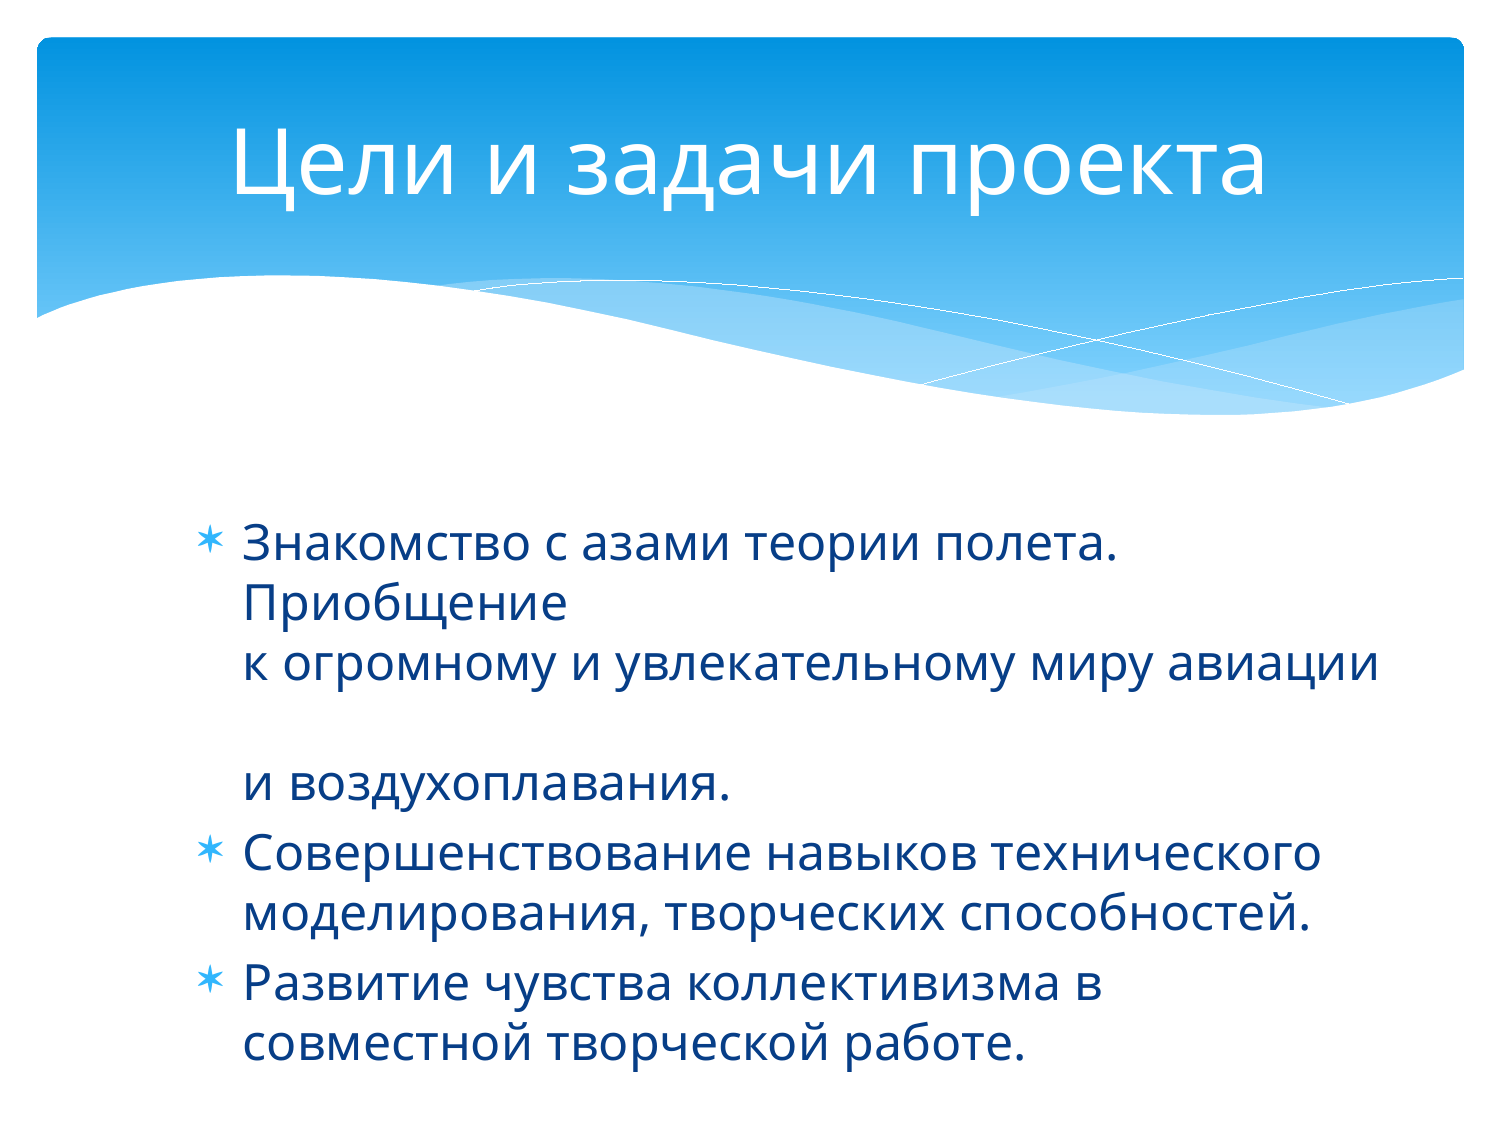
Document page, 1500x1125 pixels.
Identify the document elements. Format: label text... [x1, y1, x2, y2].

title Цели и задачи проекта [75, 55, 1425, 261]
list Знакомство с азами теории полета. Приобщение к огромному и увлекательному миру авиации и воздухоплавания. Совершенствование навыков технического моделирования, творческих способностей. Развитие чувства коллективизма в совместной творческой работе. [183, 503, 1399, 1011]
